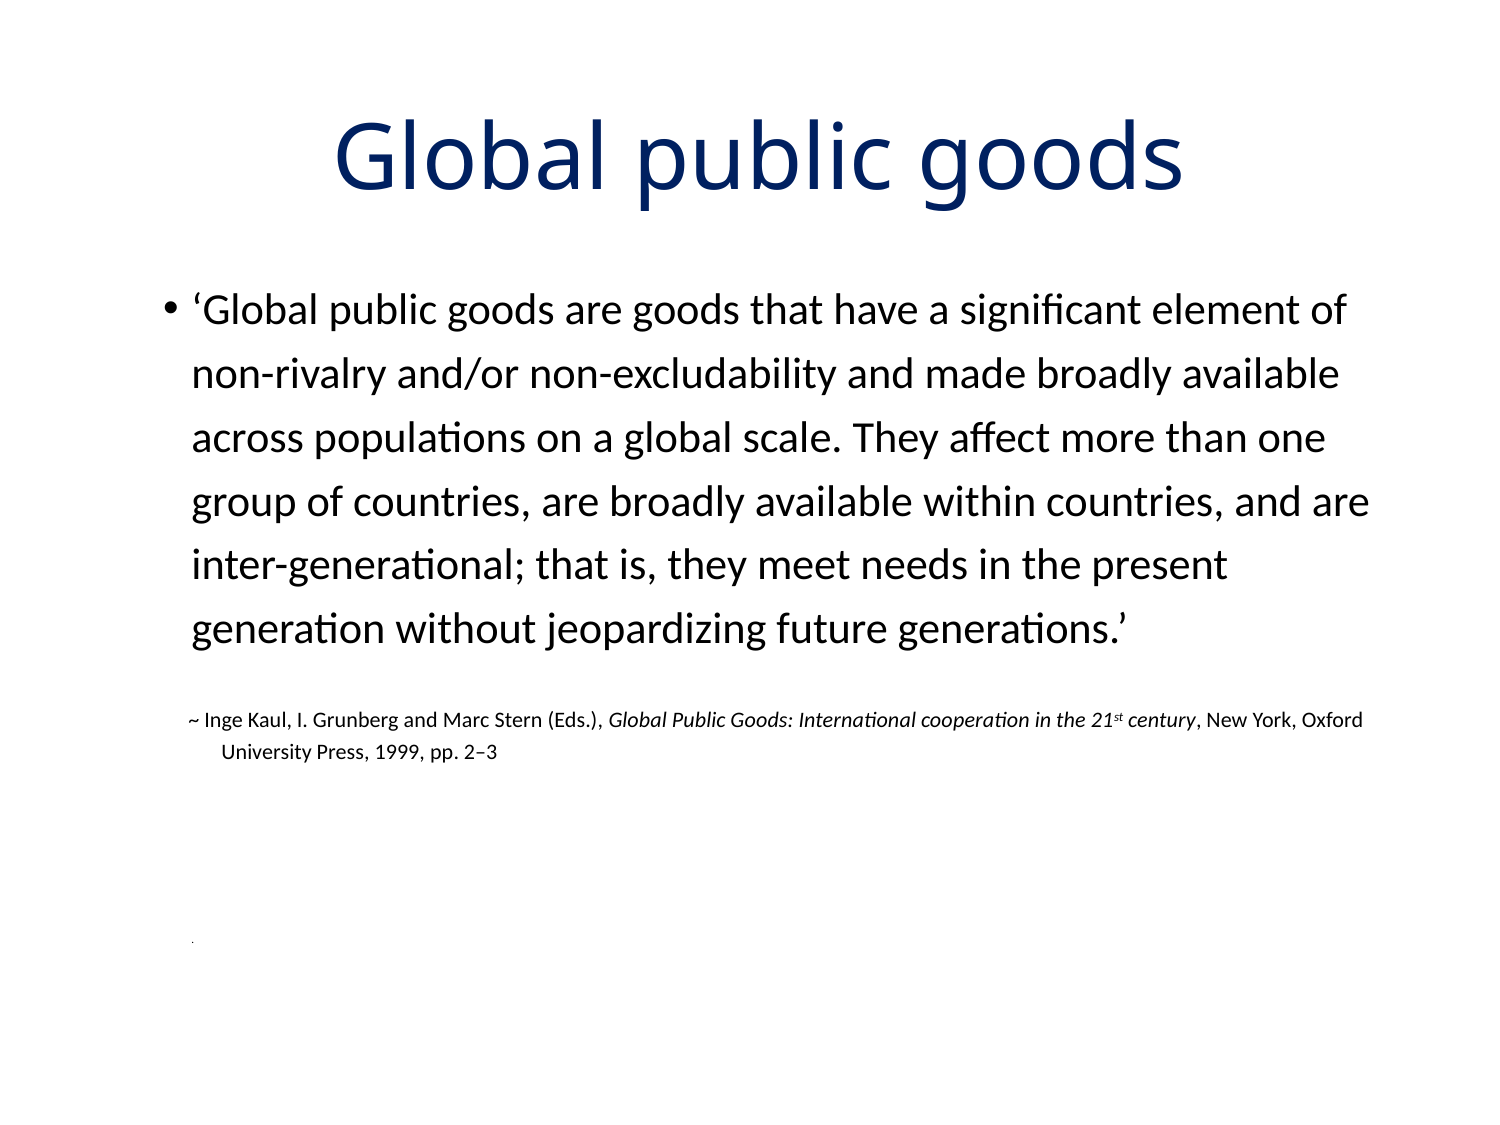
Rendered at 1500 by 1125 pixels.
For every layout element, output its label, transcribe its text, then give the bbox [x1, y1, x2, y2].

list ‘Global public goods are goods that have a significant element of non-rivalry and/or non-excludability and made broadly available across populations on a global scale. They affect more than one group of countries, are broadly available within countries, and are inter-generational; that is, they meet needs in the present generation without jeopardizing future generations.’ ~ Inge Kaul, I. Grunberg and Marc Stern (Eds.), Global Public Goods: International cooperation in the 21st century, New York, Oxford University Press, 1999, pp. 2–3 . [148, 262, 1439, 1019]
title Global public goods [109, 89, 1409, 231]
